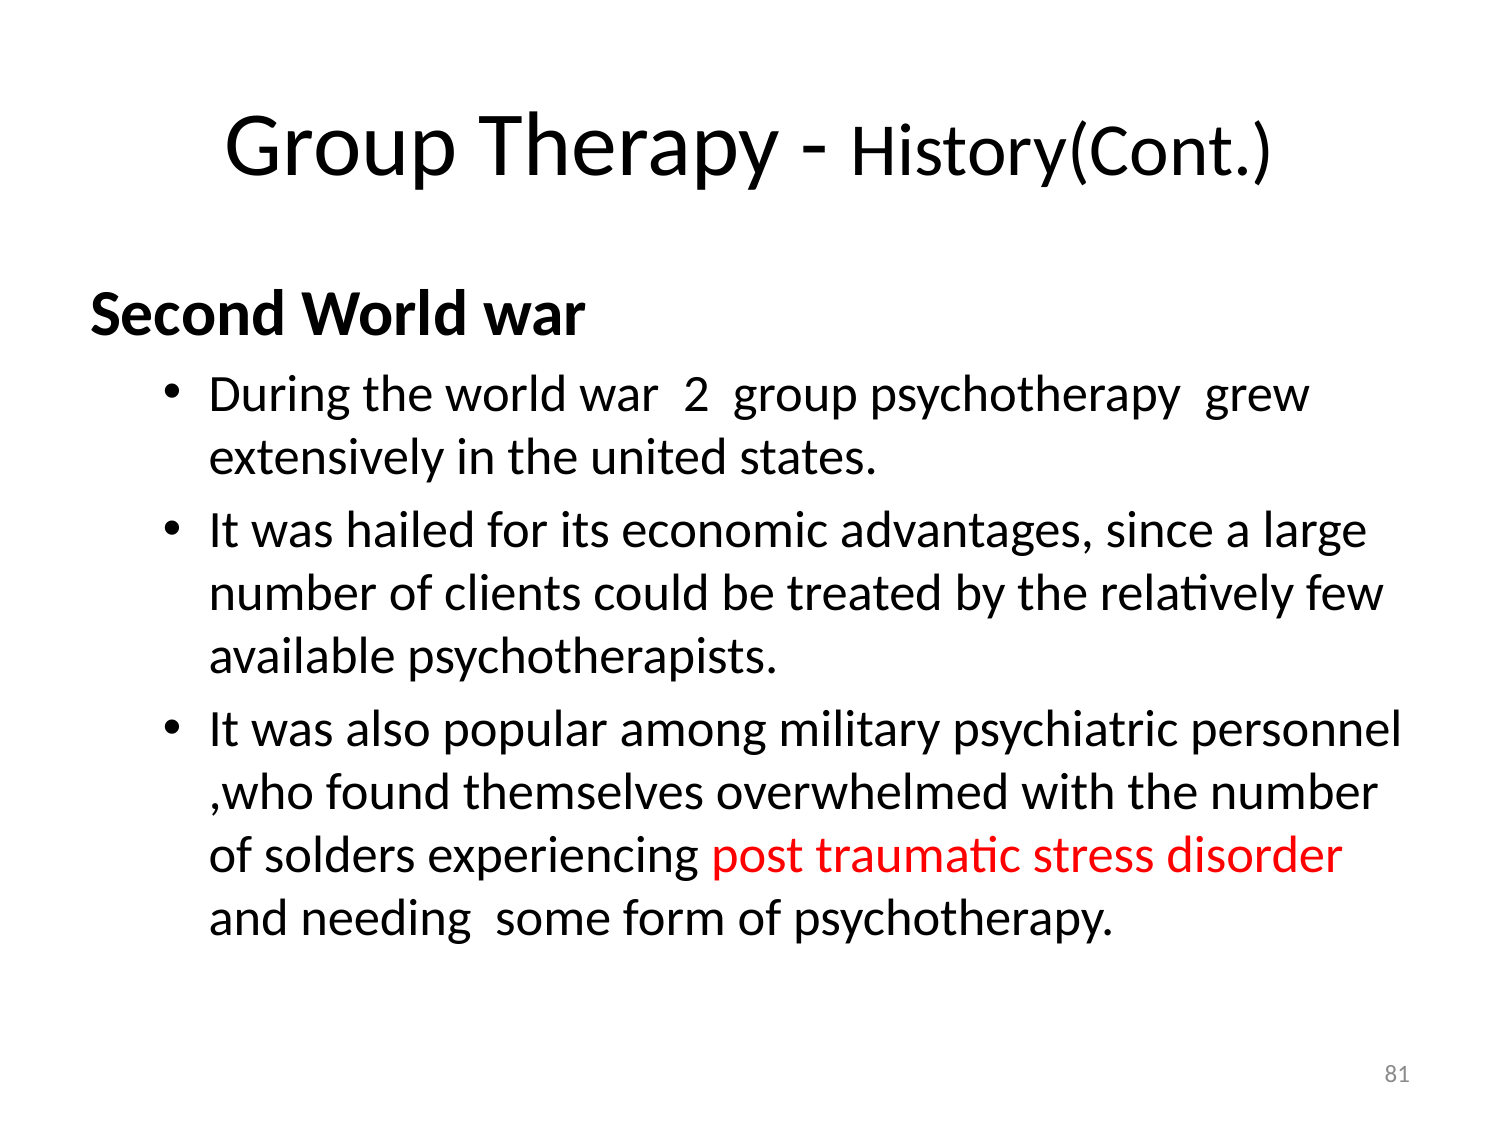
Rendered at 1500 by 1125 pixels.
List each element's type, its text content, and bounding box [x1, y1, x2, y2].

list Second World war During the world war 2 group psychotherapy grew extensively in the united states. It was hailed for its economic advantages, since a large number of clients could be treated by the relatively few available psychotherapists. It was also popular among military psychiatric personnel ,who found themselves overwhelmed with the number of solders experiencing post traumatic stress disorder and needing some form of psychotherapy. [75, 262, 1425, 1005]
title Group Therapy - History(Cont.) [75, 45, 1425, 233]
slide_number 81 [1074, 1042, 1425, 1103]
